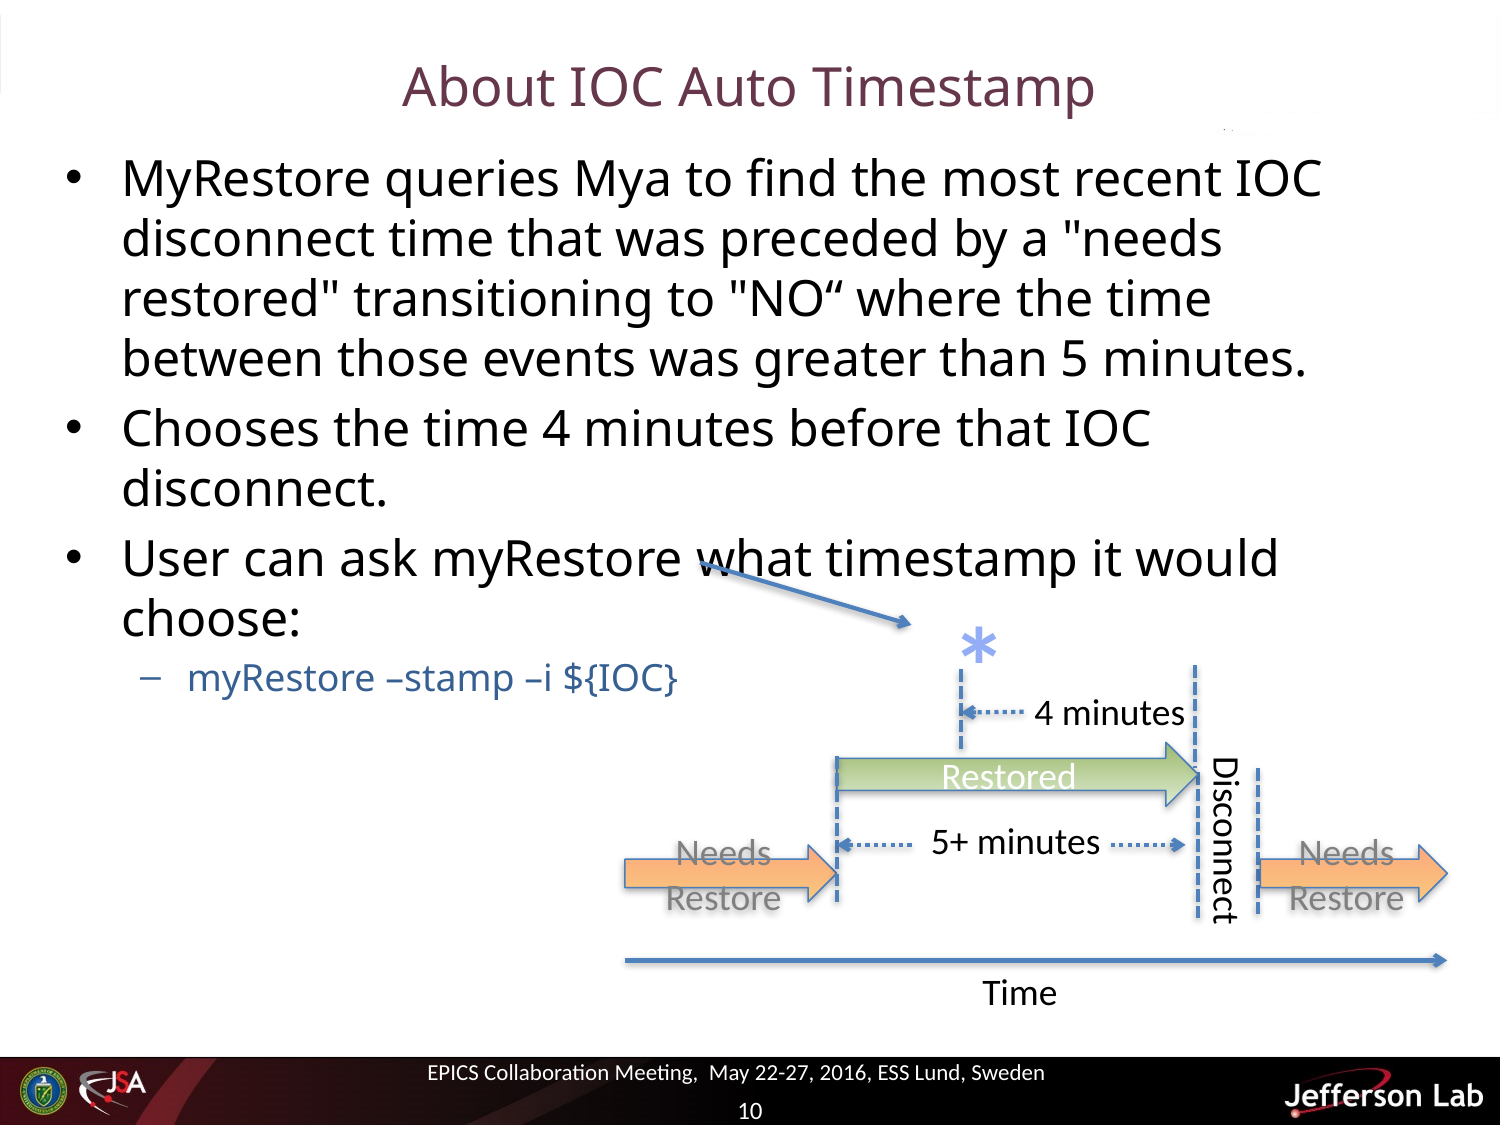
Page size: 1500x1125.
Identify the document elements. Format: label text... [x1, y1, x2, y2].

list MyRestore queries Mya to find the most recent IOC disconnect time that was preceded by a "needs restored" transitioning to "NO“ where the time between those events was greater than 5 minutes. Chooses the time 4 minutes before that IOC disconnect. User can ask myRestore what timestamp it would choose: myRestore –stamp –i ${IOC} [50, 138, 1425, 944]
slide_number 10 [600, 1087, 900, 1122]
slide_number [412, 1050, 1113, 1113]
picture [0, 0, 1500, 1125]
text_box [699, 562, 912, 626]
title About IOC Auto Timestamp [75, 45, 1425, 125]
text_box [624, 587, 1448, 1032]
